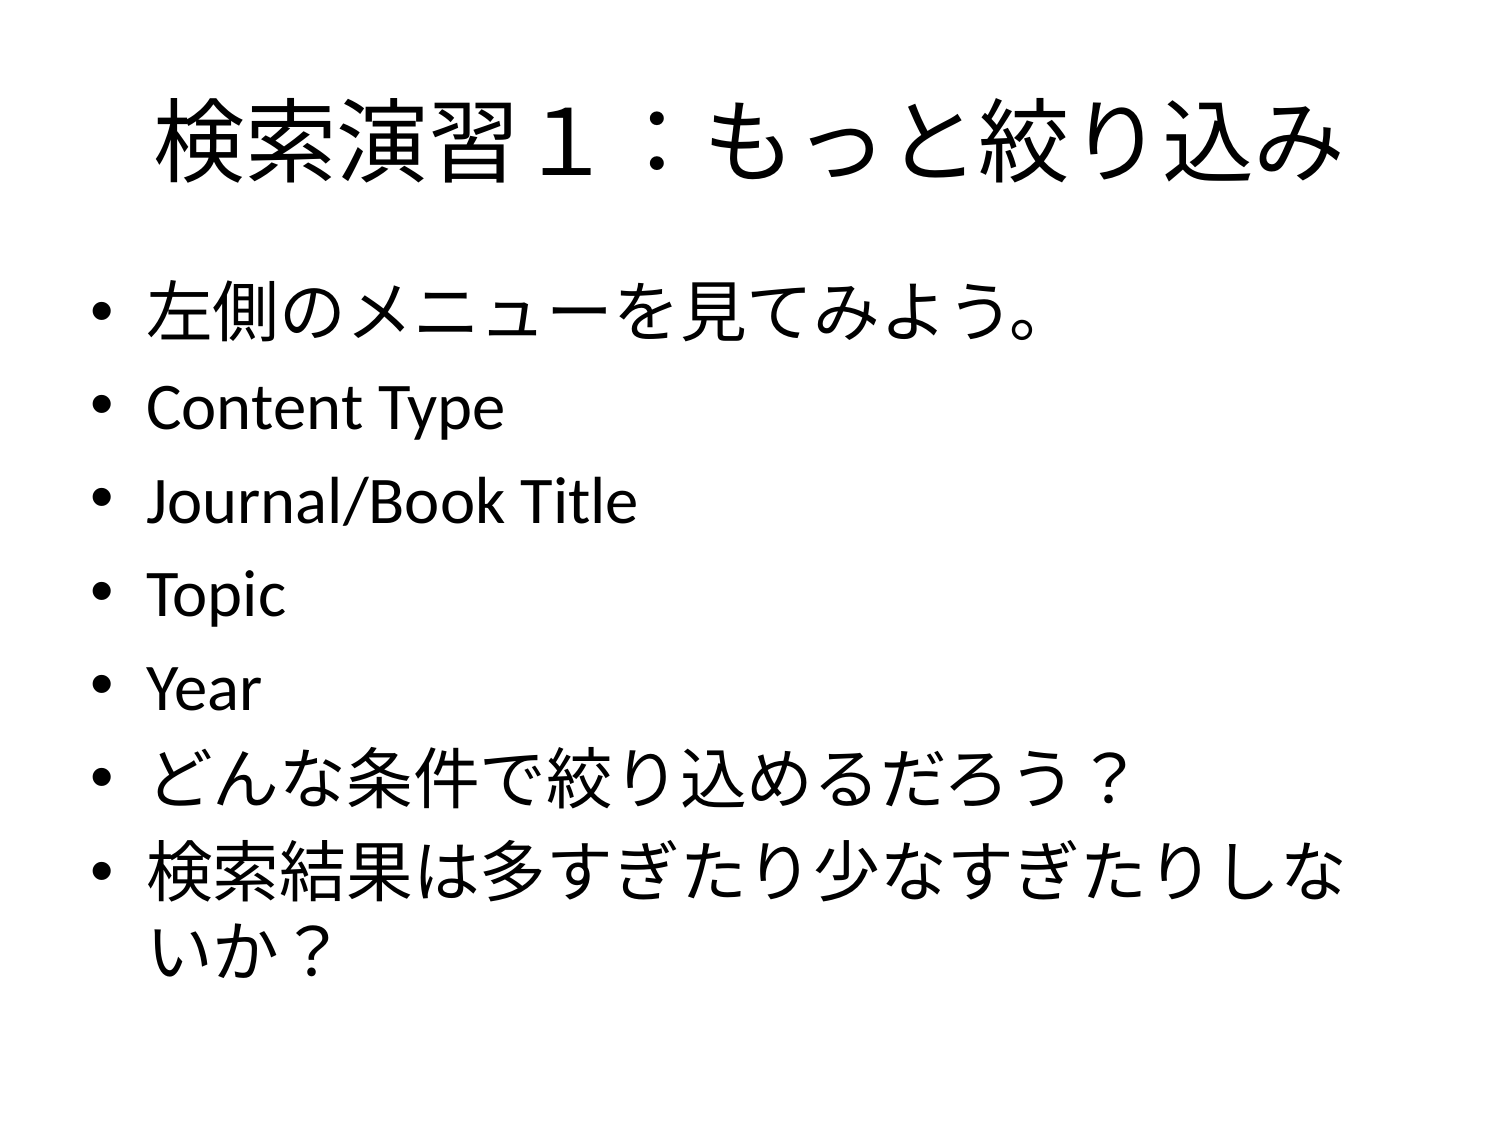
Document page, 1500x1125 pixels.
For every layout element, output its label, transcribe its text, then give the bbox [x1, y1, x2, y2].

list 左側のメニューを見てみよう。 Content Type Journal/Book Title Topic Year どんな条件で絞り込めるだろう？ 検索結果は多すぎたり少なすぎたりしないか？ [74, 262, 1426, 1006]
title 検索演習１：もっと絞り込み [74, 44, 1426, 233]
